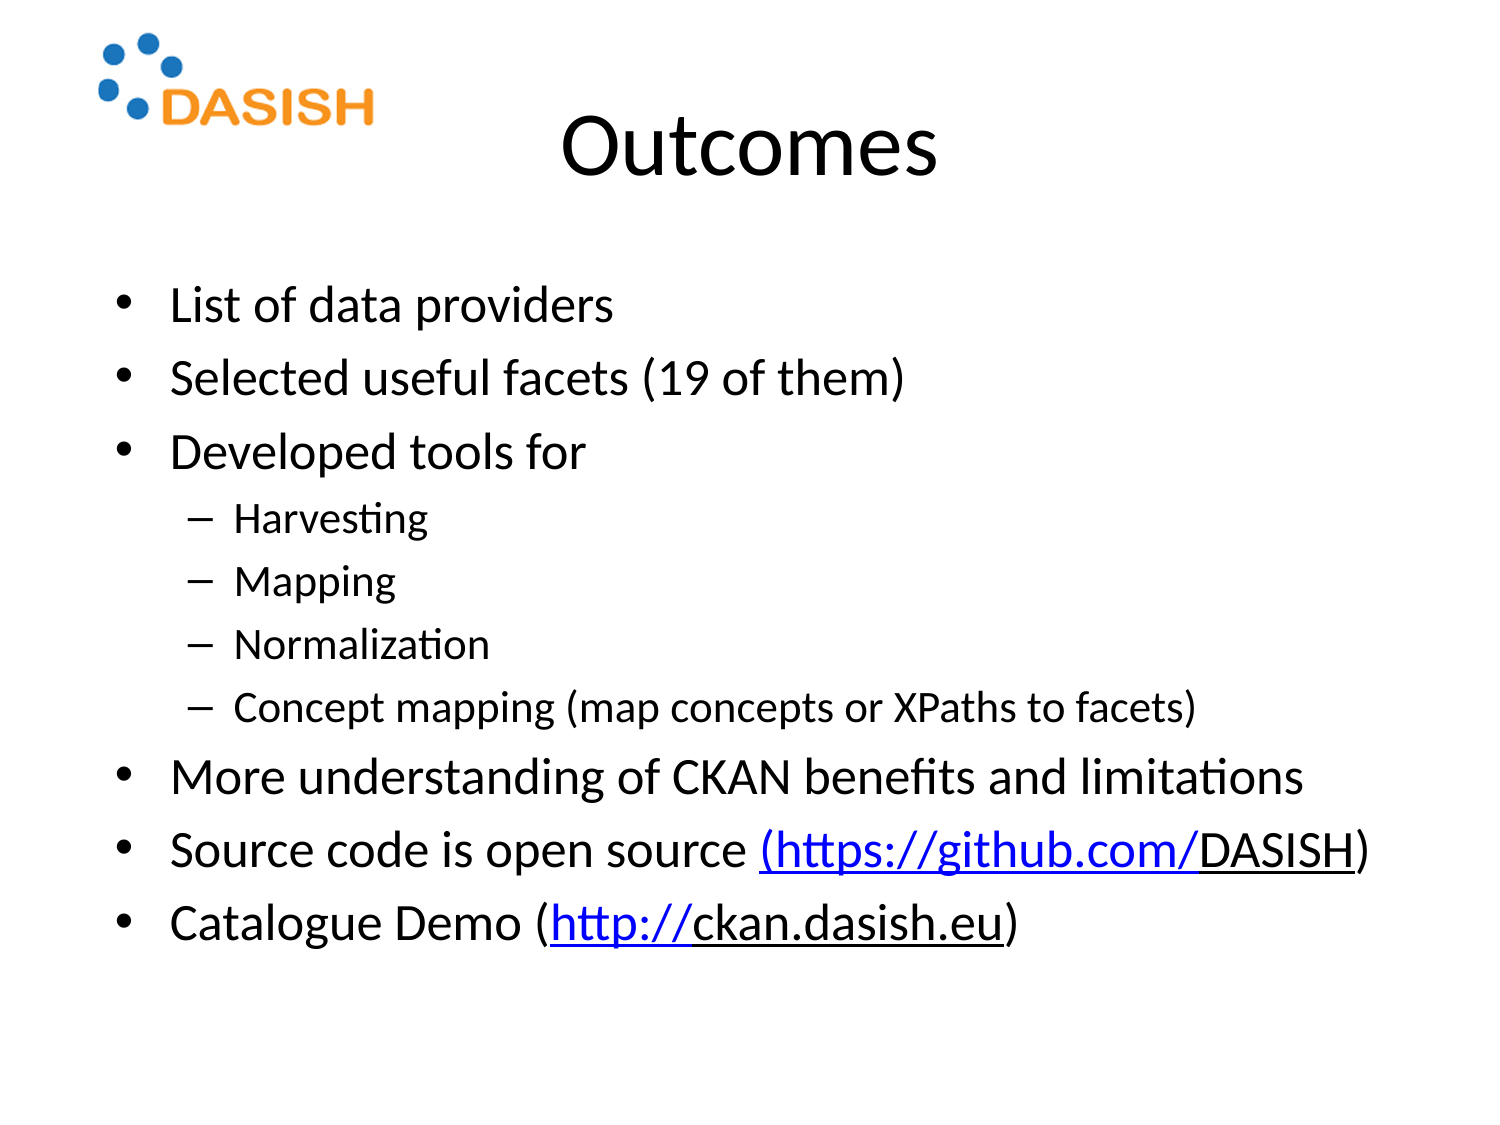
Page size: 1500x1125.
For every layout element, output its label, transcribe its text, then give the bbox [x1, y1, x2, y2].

picture [0, 0, 500, 176]
list List of data providers Selected useful facets (19 of them) Developed tools for Harvesting Mapping Normalization Concept mapping (map concepts or XPaths to facets) More understanding of CKAN benefits and limitations Source code is open source (https://github.com/DASISH) Catalogue Demo (http://ckan.dasish.eu) [99, 262, 1403, 1005]
title Outcomes [75, 45, 1425, 233]
